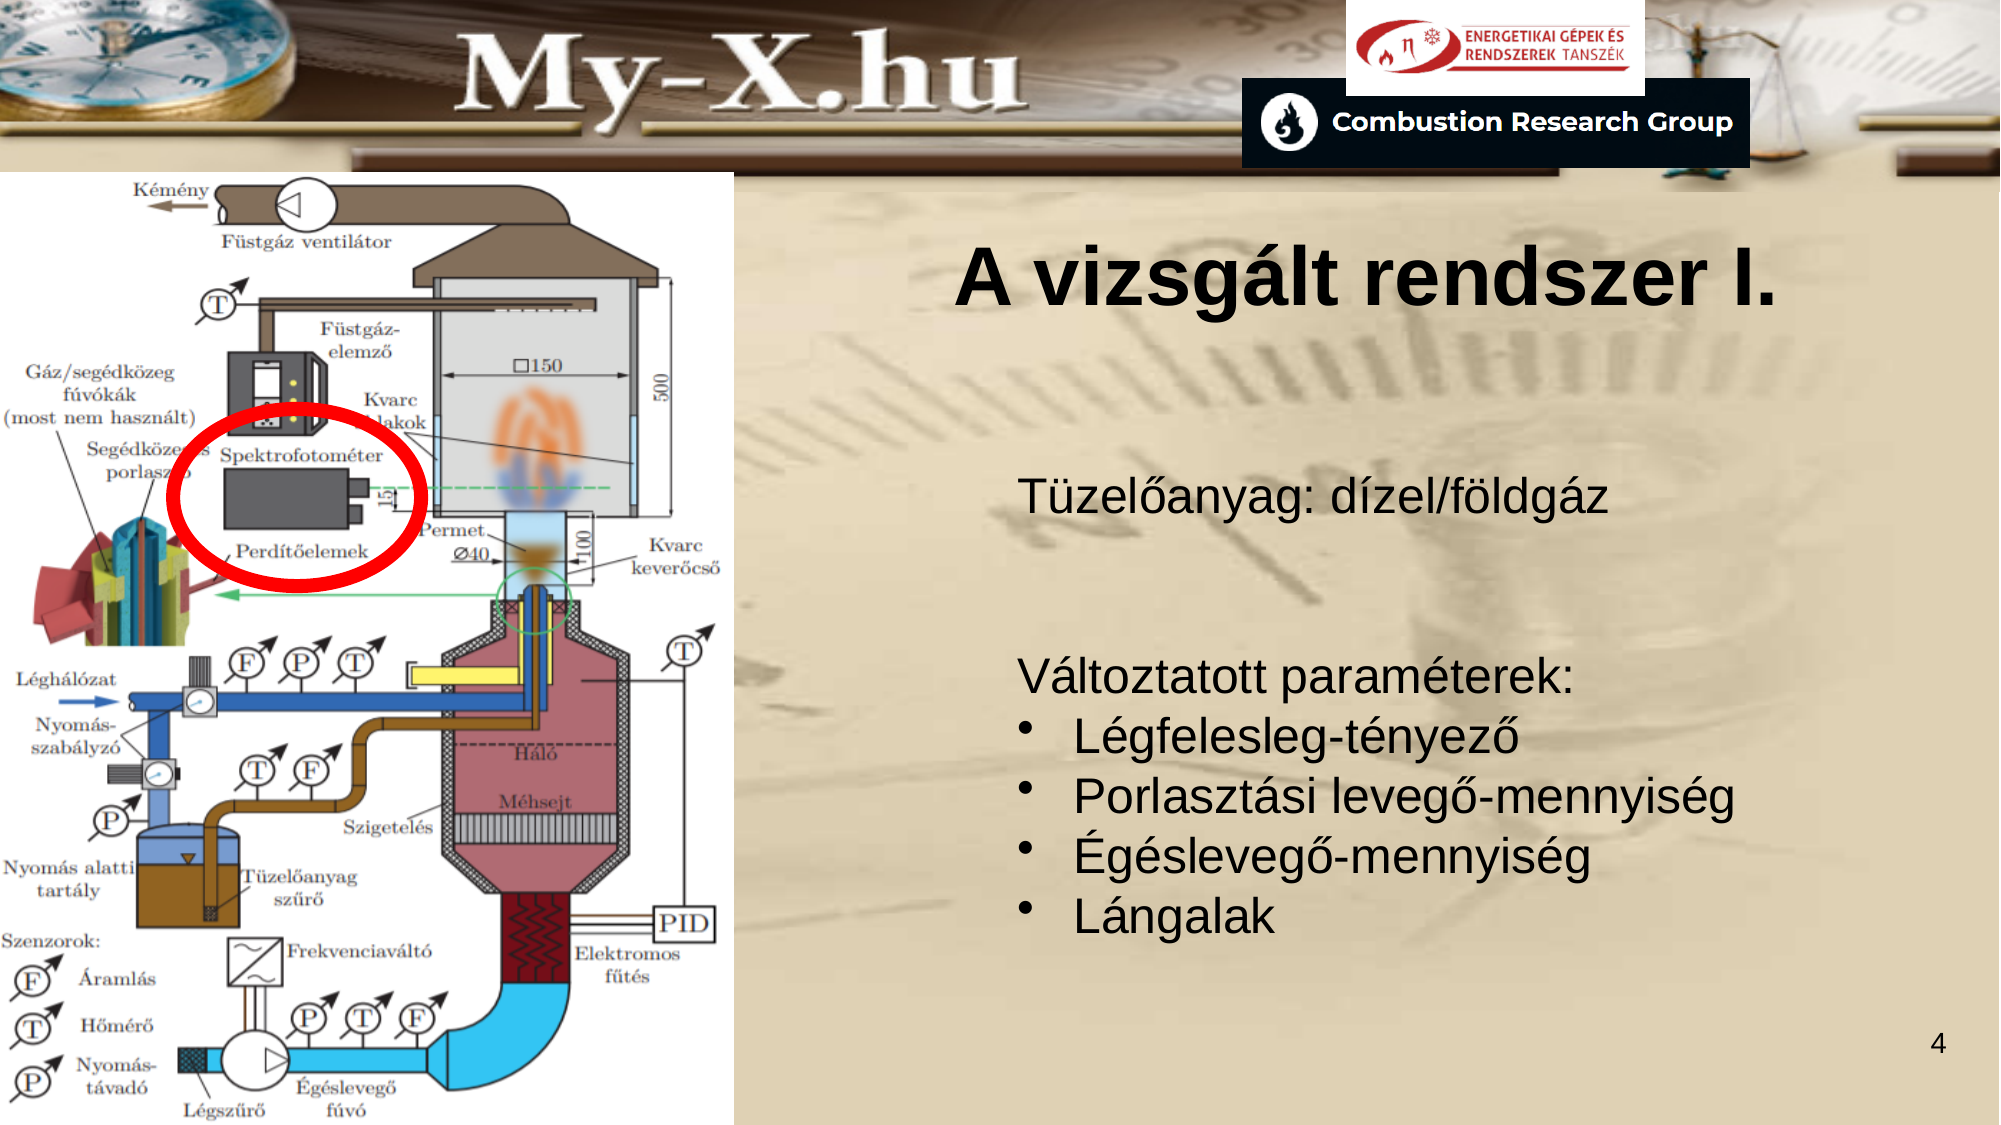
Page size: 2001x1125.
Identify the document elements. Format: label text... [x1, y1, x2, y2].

picture [0, 0, 2000, 1125]
slide_number 4 [1494, 1016, 1963, 1095]
title A vizsgált rendszer I. [738, 195, 2000, 350]
text_box Tüzelőanyag: dízel/földgáz Változtatott paraméterek: Légfelesleg-tényező Porlasztási levegő-mennyiség Égéslevegő-mennyiség Lángalak [1002, 456, 1771, 1011]
